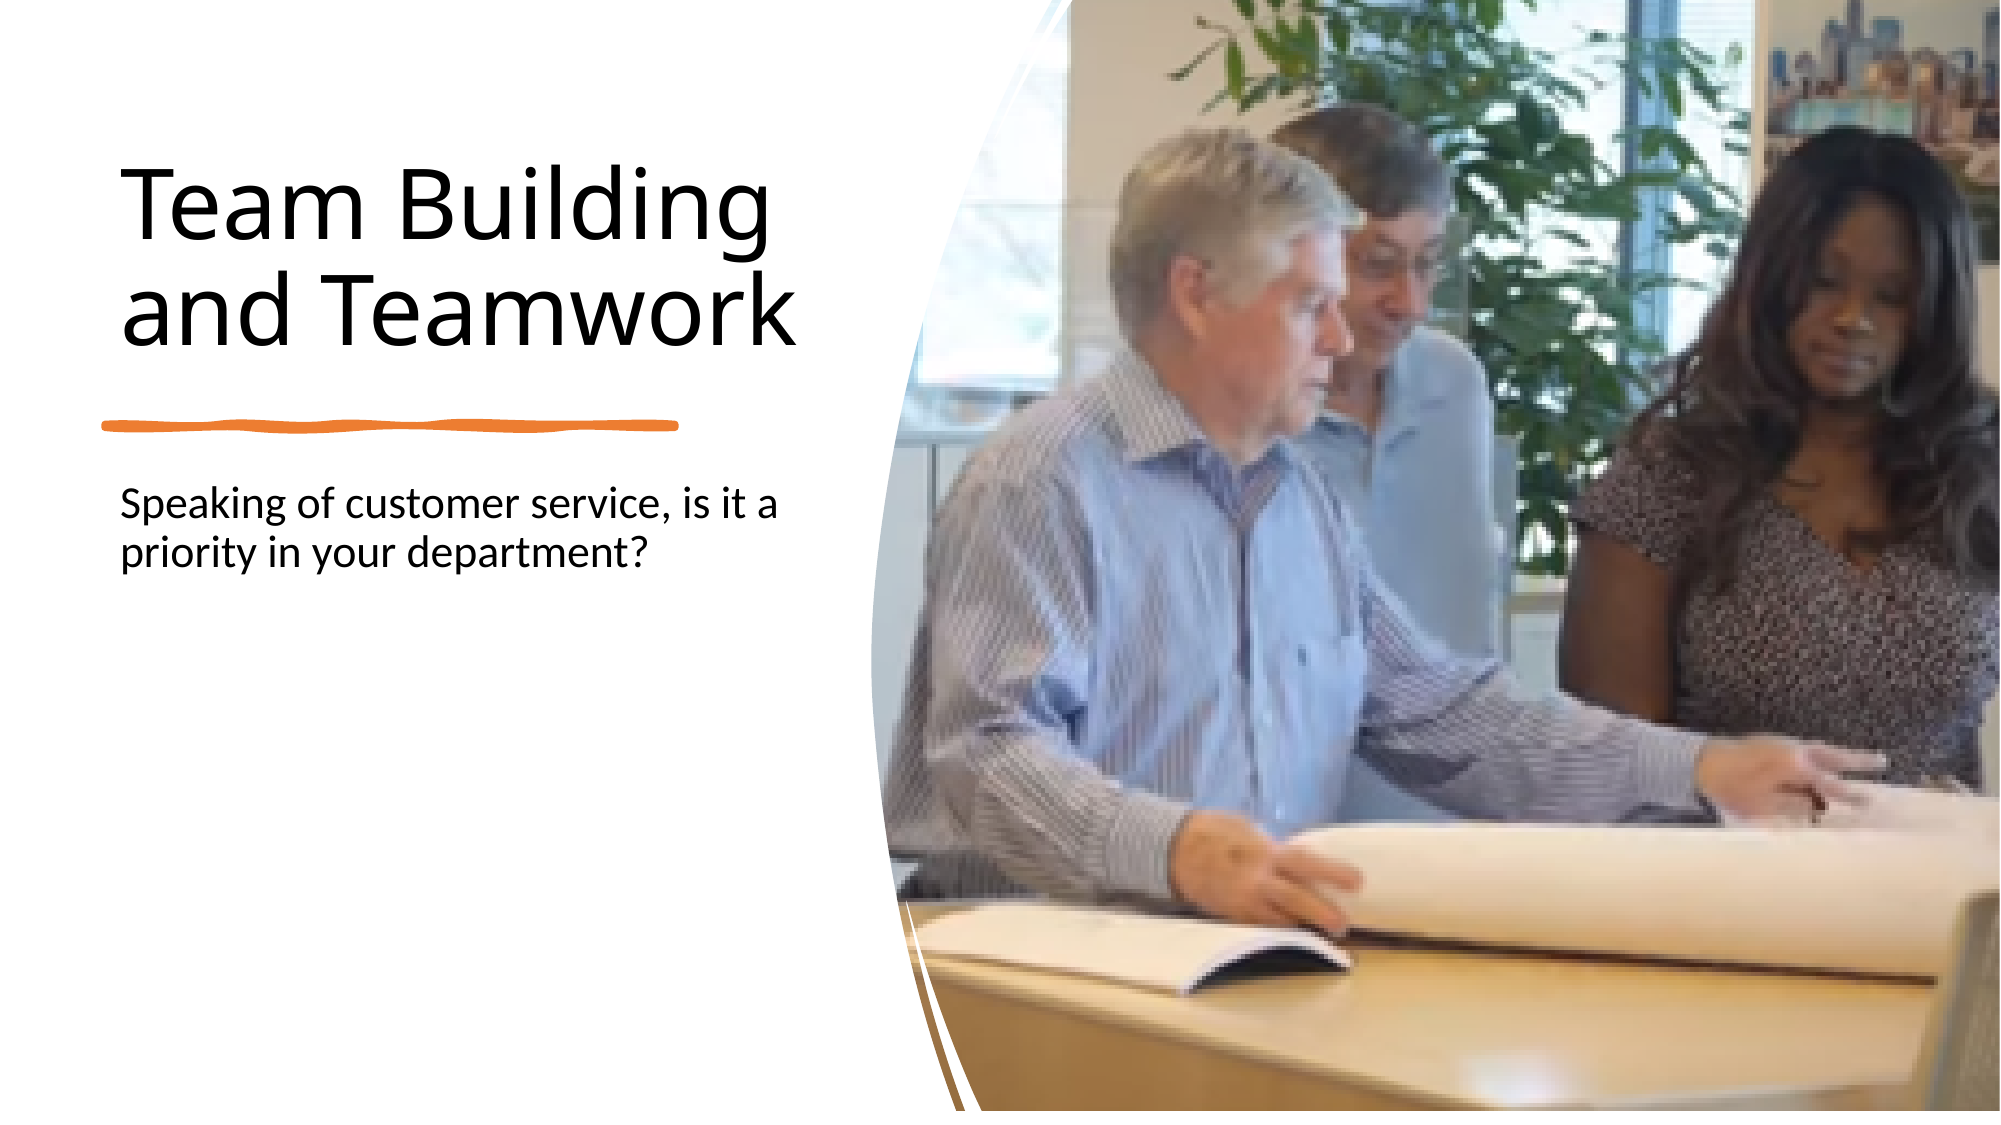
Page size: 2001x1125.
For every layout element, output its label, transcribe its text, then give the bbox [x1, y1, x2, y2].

text_box [0, 0, 871, 1125]
text_box [103, 421, 676, 431]
title Team Building and Teamwork [105, 53, 822, 375]
list Speaking of customer service, is it a priority in your department? [105, 471, 802, 1016]
picture [871, 0, 2000, 1125]
